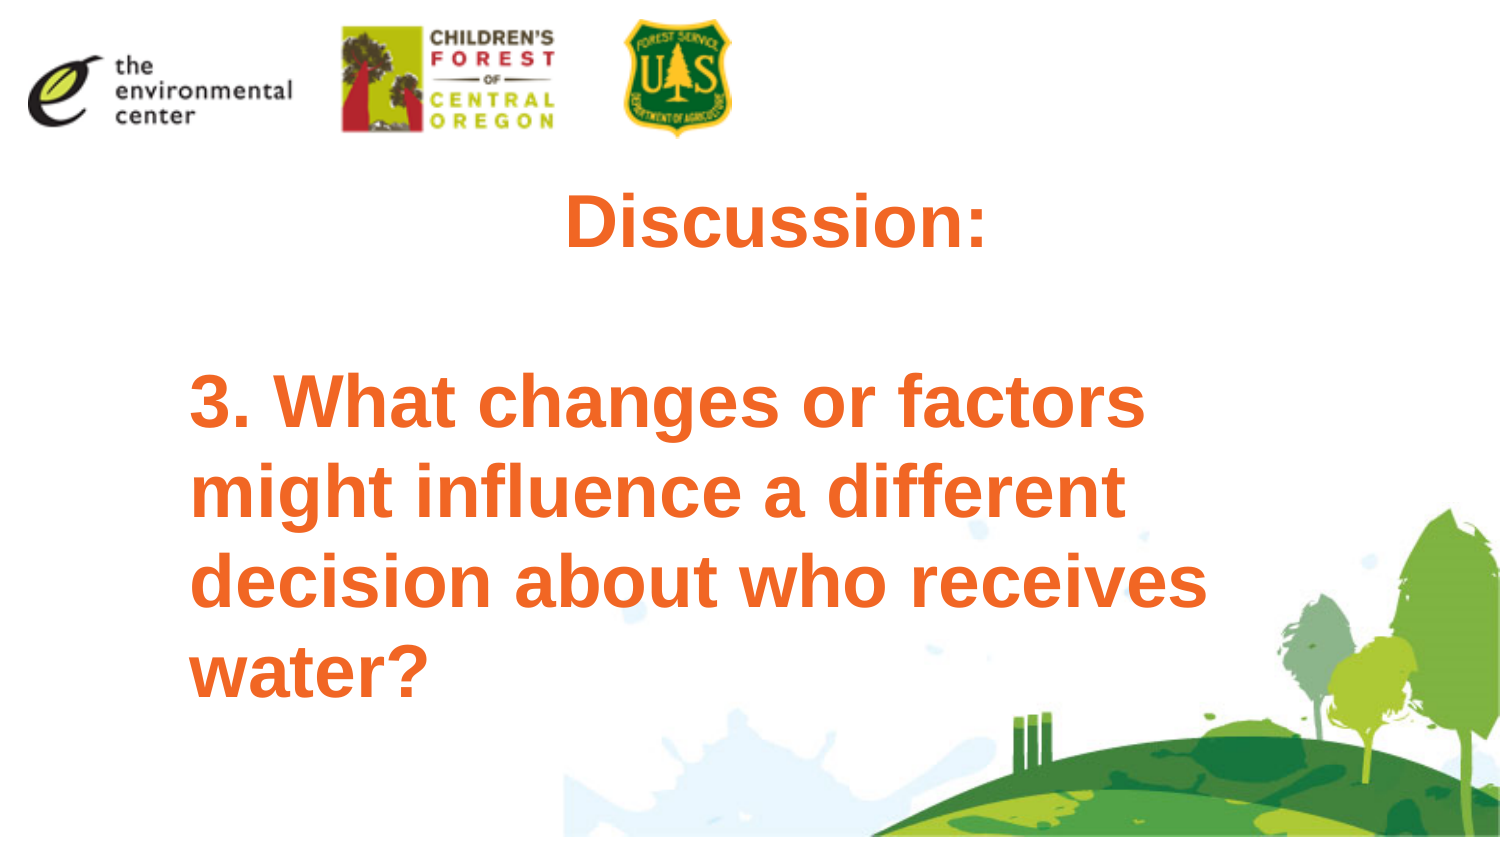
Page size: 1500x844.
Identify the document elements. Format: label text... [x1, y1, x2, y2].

text_box Discussion: 3. What changes or factors might influence a different decision about who receives water? [174, 234, 1379, 727]
picture [562, 502, 1500, 838]
picture [28, 18, 732, 139]
